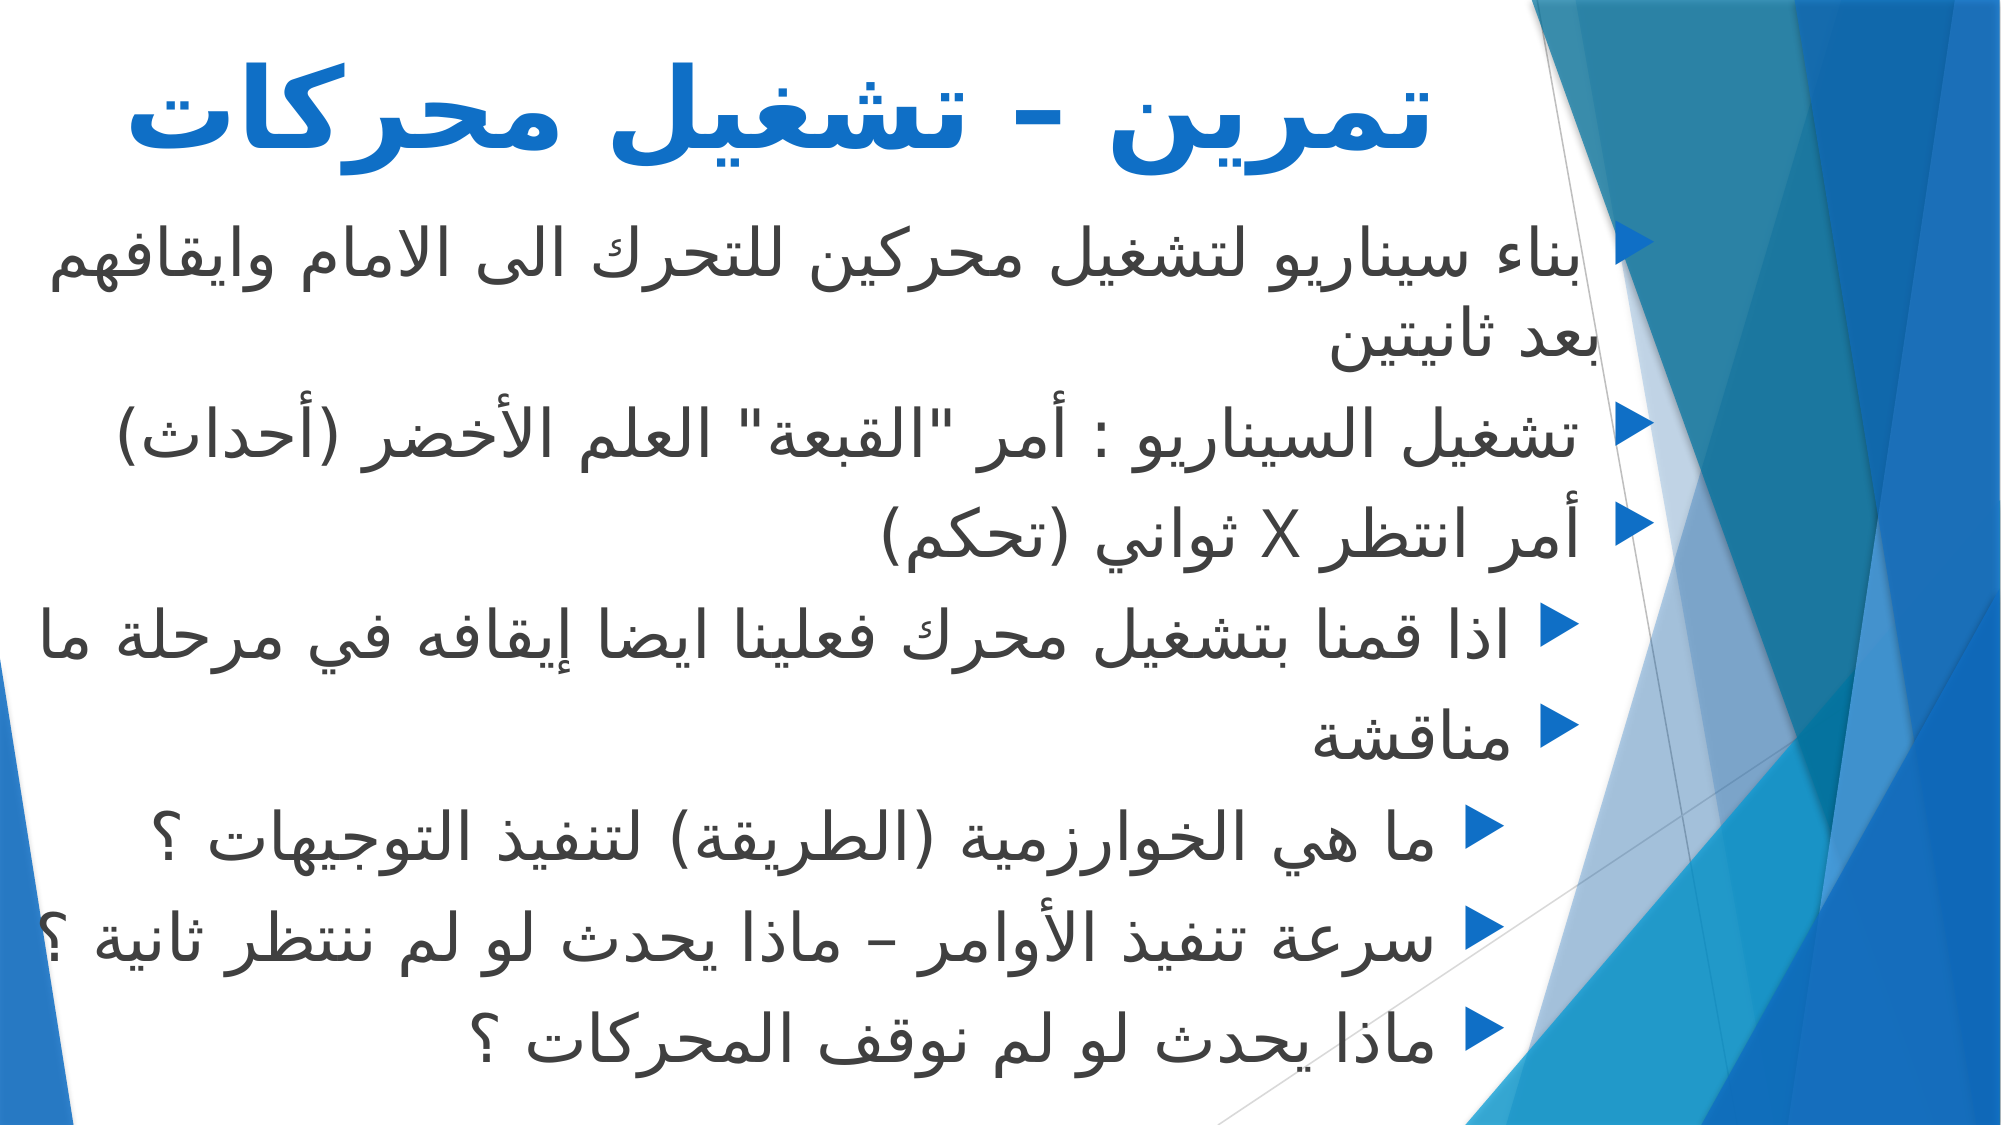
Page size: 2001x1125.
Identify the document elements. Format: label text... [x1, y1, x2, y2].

title تمرين – تشغيل محركات [43, 28, 1454, 156]
list بناء سيناريو لتشغيل محركين للتحرك الى الامام وايقافهم بعد ثانيتين تشغيل السيناريو : أمر "القبعة" العلم الأخضر (أحداث) أمر انتظر X ثواني (تحكم) اذا قمنا بتشغيل محرك فعلينا ايضا إيقافه في مرحلة ما مناقشة ما هي الخوارزمية (الطريقة) لتنفيذ التوجيهات ؟ سرعة تنفيذ الأوامر – ماذا يحدث لو لم ننتظر ثانية ؟ ماذا يحدث لو لم نوقف المحركات ؟ [0, 202, 1675, 1125]
